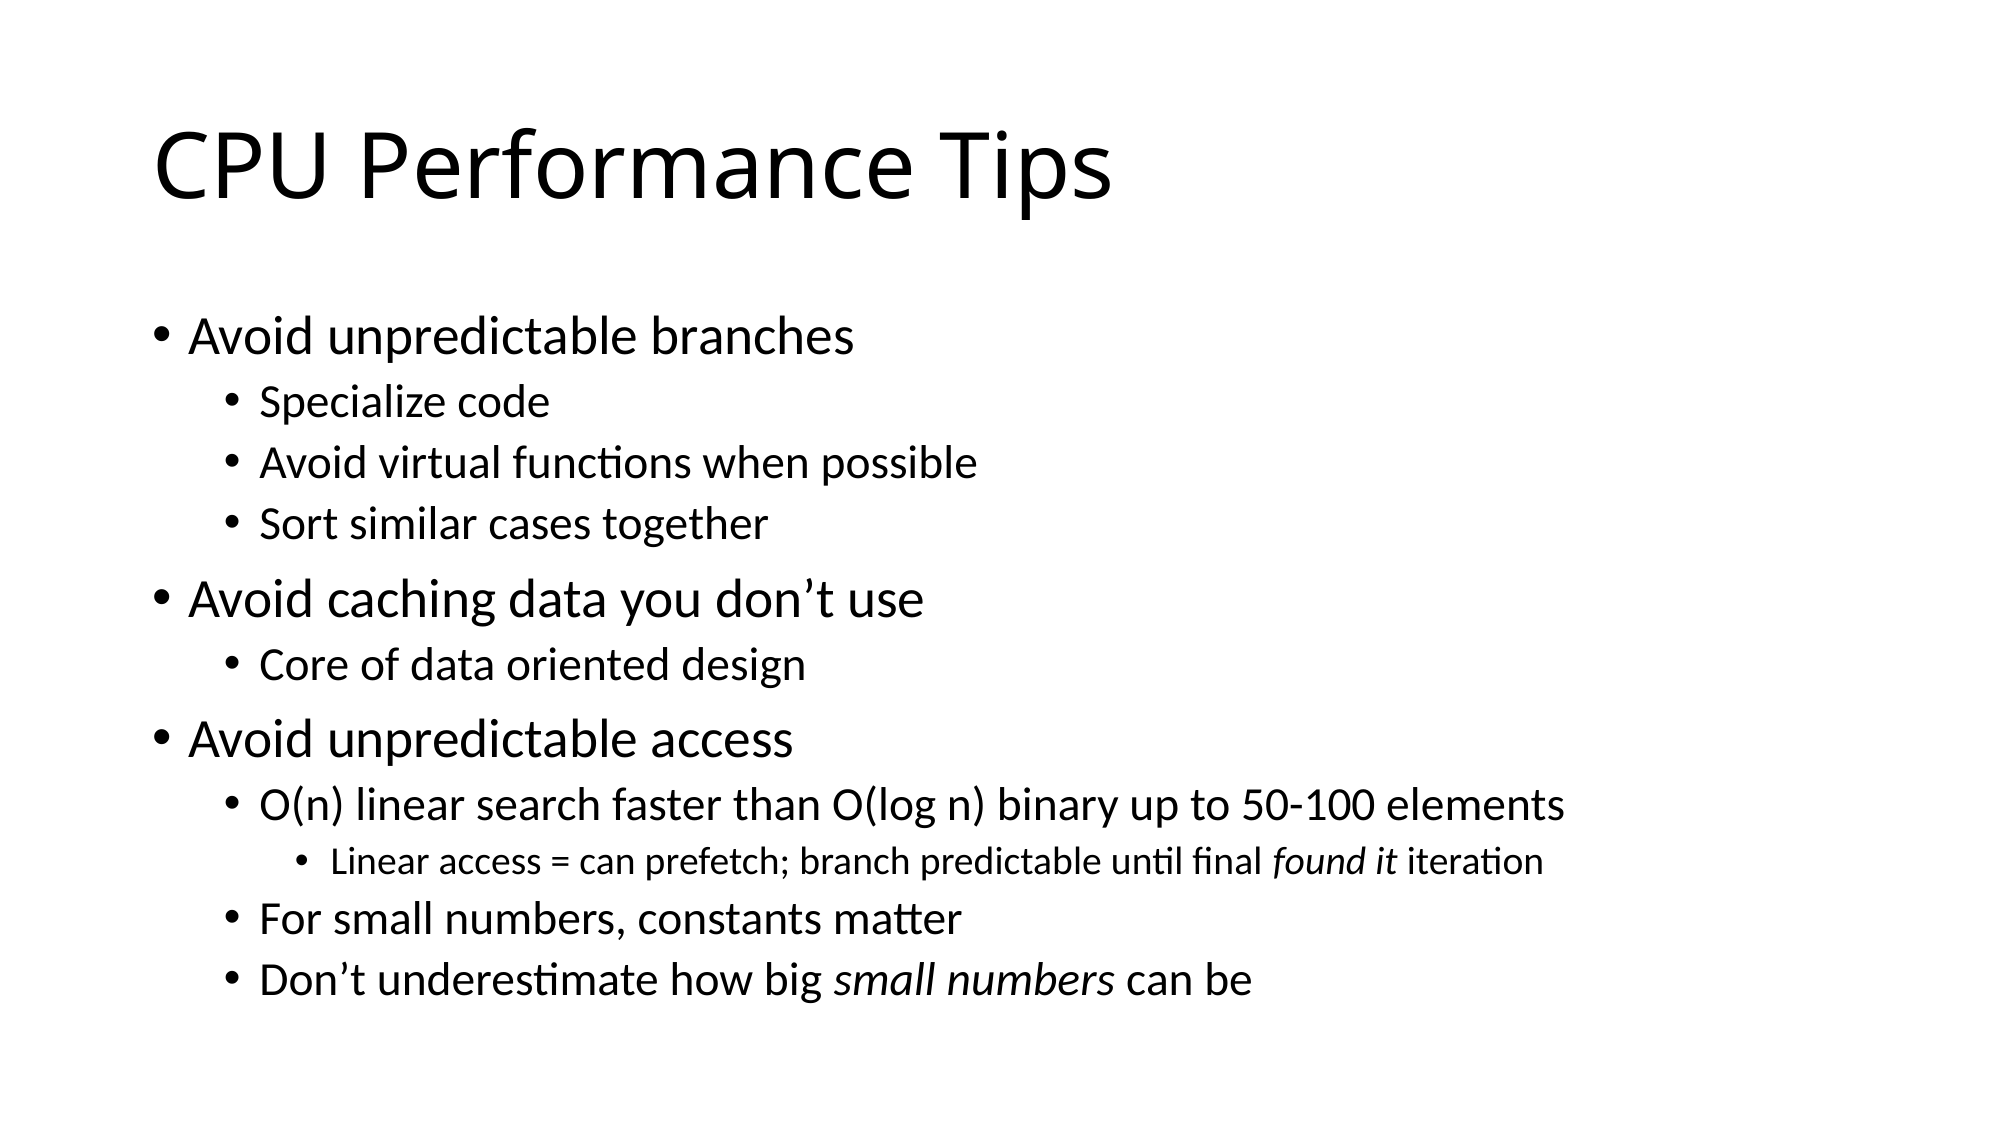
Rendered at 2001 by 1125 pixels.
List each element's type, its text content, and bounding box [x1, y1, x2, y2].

title CPU Performance Tips [137, 59, 1863, 278]
list Avoid unpredictable branches Specialize code Avoid virtual functions when possible Sort similar cases together Avoid caching data you don’t use Core of data oriented design Avoid unpredictable access O(n) linear search faster than O(log n) binary up to 50-100 elements Linear access = can prefetch; branch predictable until final found it iteration For small numbers, constants matter Don’t underestimate how big small numbers can be [137, 299, 1863, 1014]
